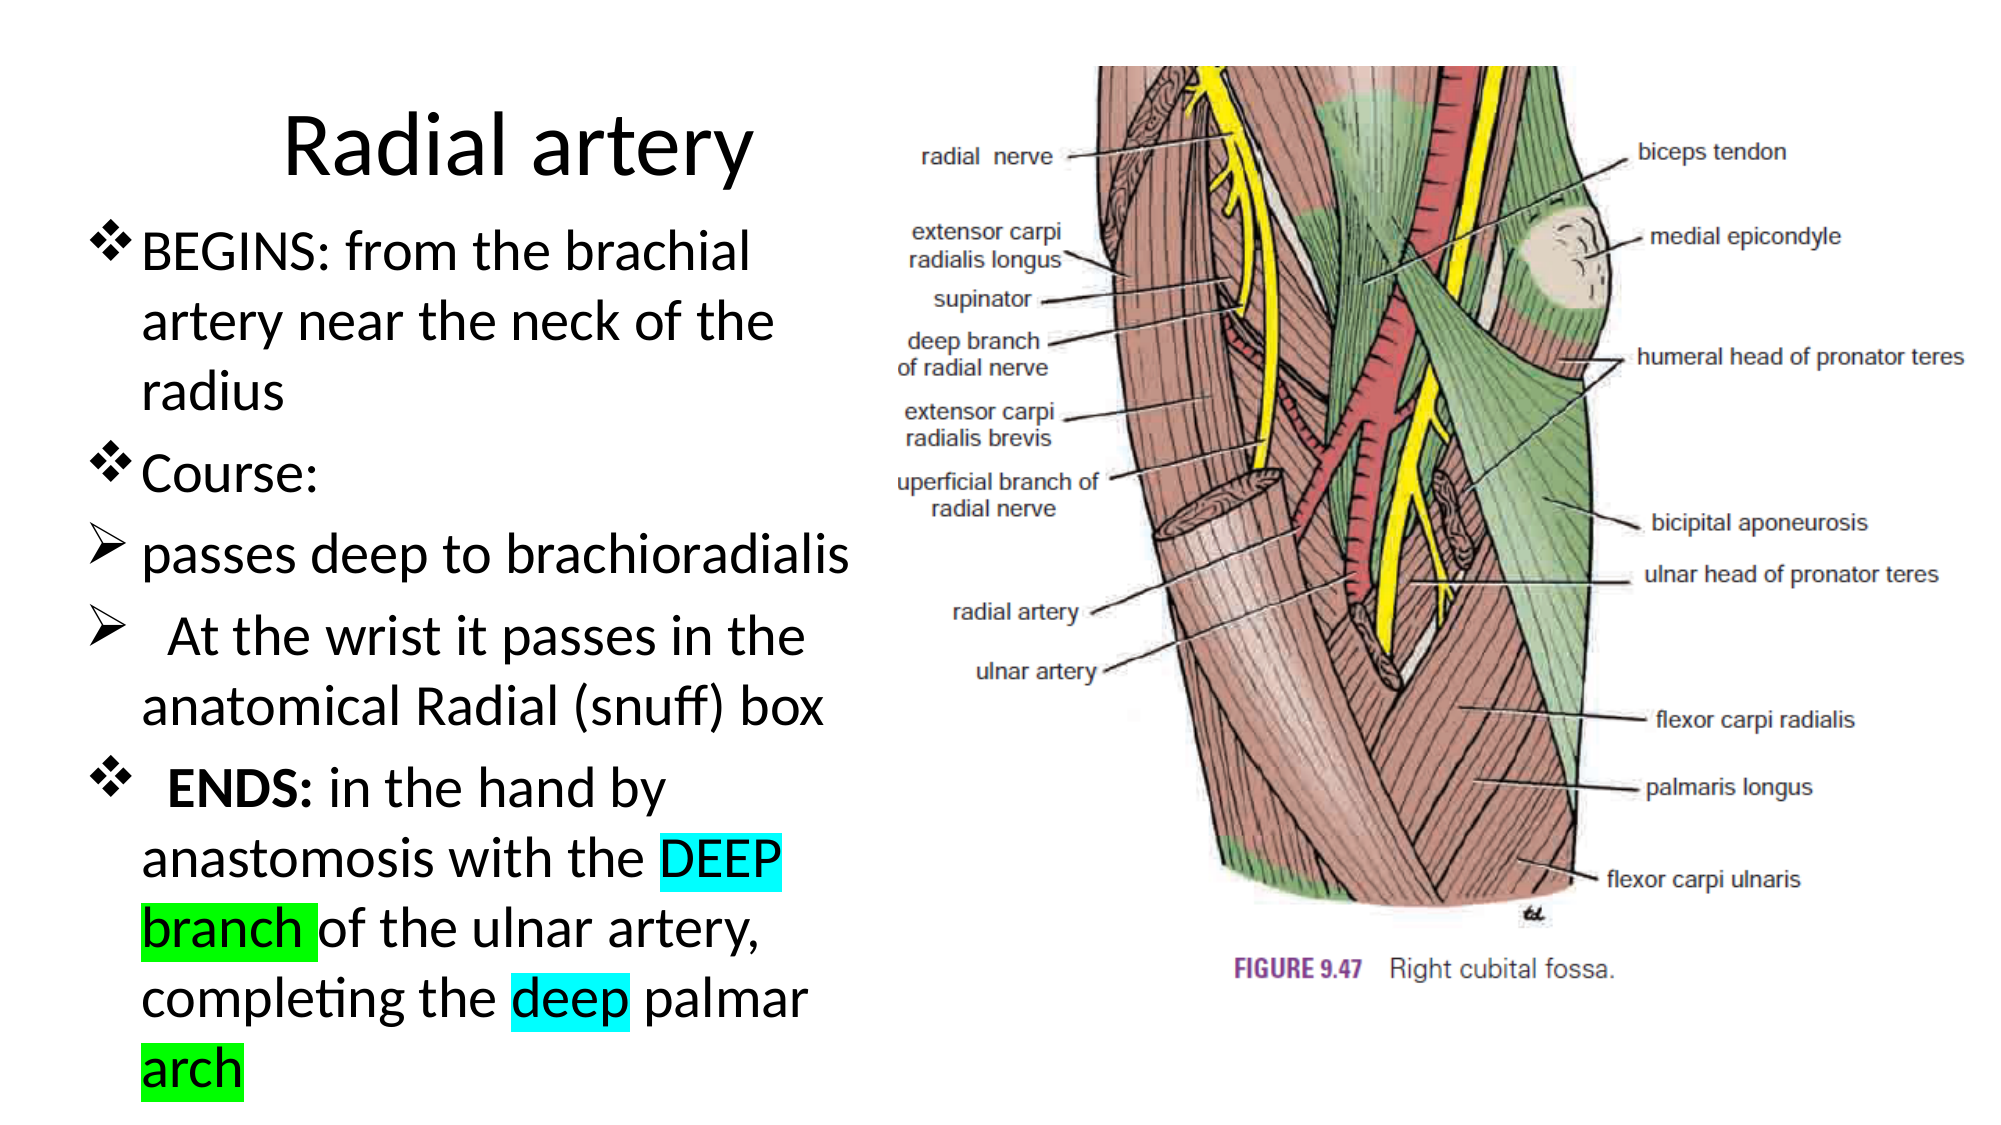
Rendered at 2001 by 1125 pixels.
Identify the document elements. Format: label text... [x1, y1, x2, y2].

title Radial artery [99, 45, 939, 204]
picture [898, 66, 2000, 1055]
list BEGINS: from the brachial artery near the neck of the radius Course: passes deep to brachioradialis At the wrist it passes in the anatomical Radial (snuff) box ENDS: in the hand by anastomosis with the DEEP branch of the ulnar artery, completing the deep palmar arch [70, 204, 907, 1125]
